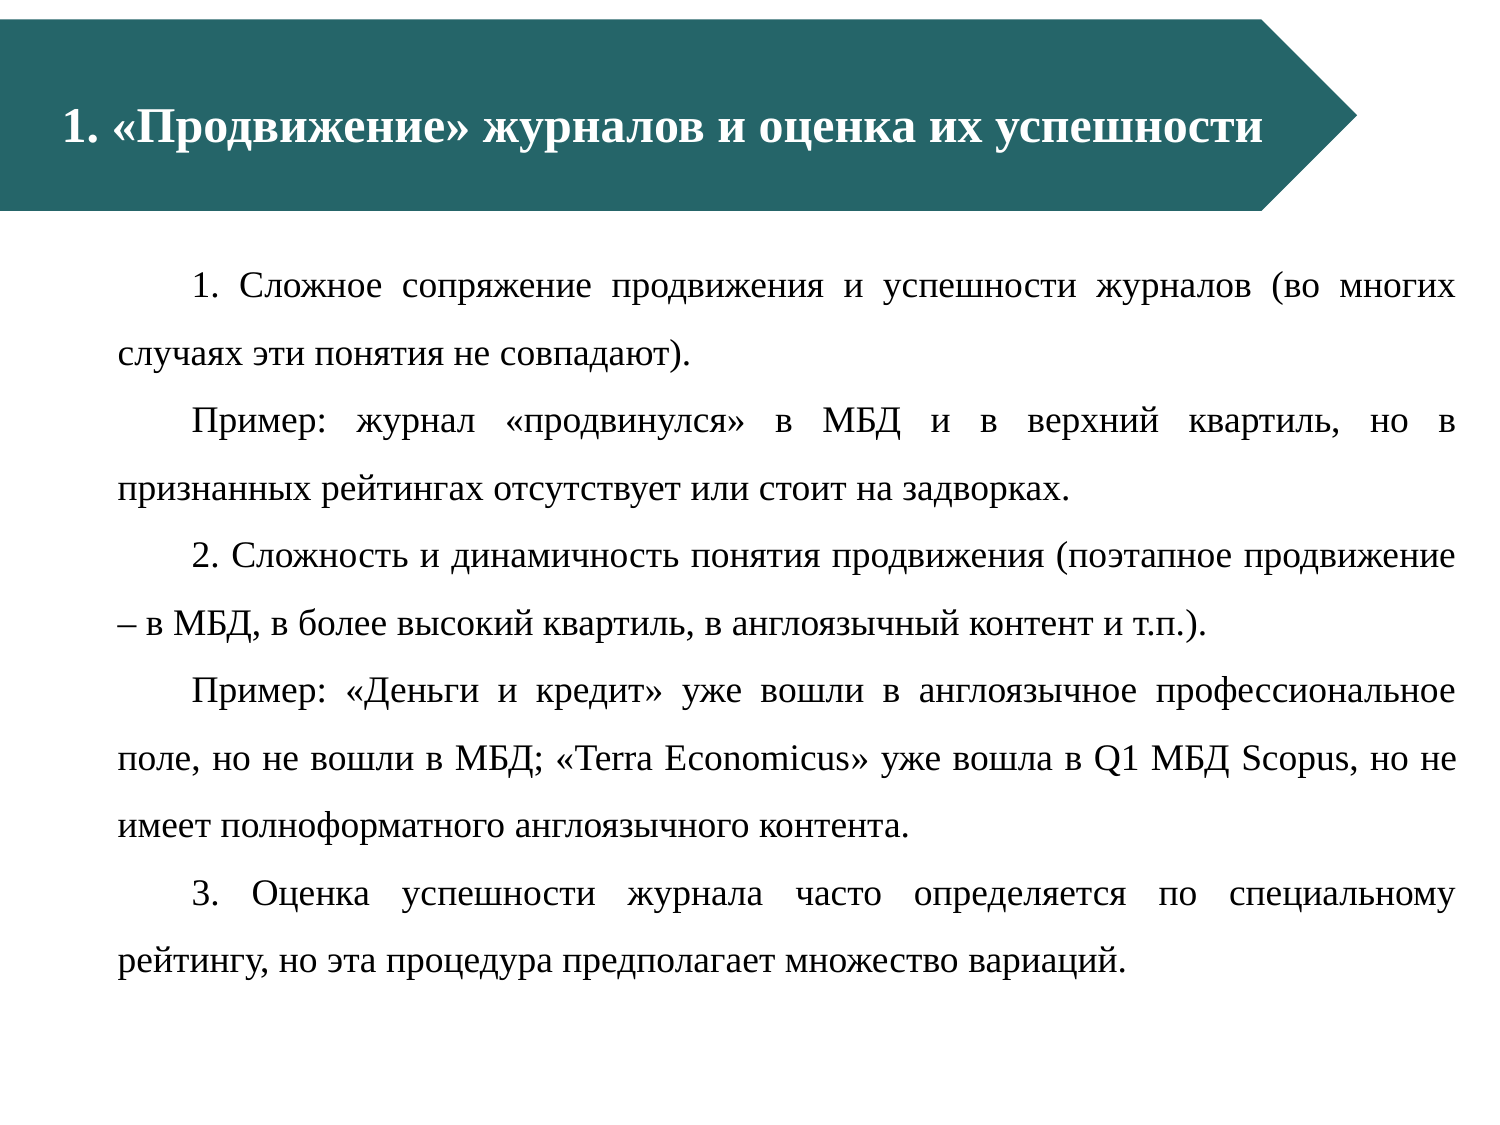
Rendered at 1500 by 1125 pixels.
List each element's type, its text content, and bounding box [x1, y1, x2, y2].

text_box 1. «Продвижение» журналов и оценка их успешности [0, 55, 1279, 161]
text_box [0, 18, 1359, 212]
text_box 1. Сложное сопряжение продвижения и успешности журналов (во многих случаях эти понятия не совпадают). Пример: журнал «продвинулся» в МБД и в верхний квартиль, но в признанных рейтингах отсутствует или стоит на задворках. 2. Сложность и динамичность понятия продвижения (поэтапное продвижение – в МБД, в более высокий квартиль, в англоязычный контент и т.п.). Пример: «Деньги и кредит» уже вошли в англоязычное профессиональное поле, но не вошли в МБД; «Terra Economicus» уже вошла в Q1 МБД Scopus, но не имеет полноформатного англоязычного контента. 3. Оценка успешности журнала часто определяется по специальному рейтингу, но эта процедура предполагает множество вариаций. [27, 230, 1472, 988]
